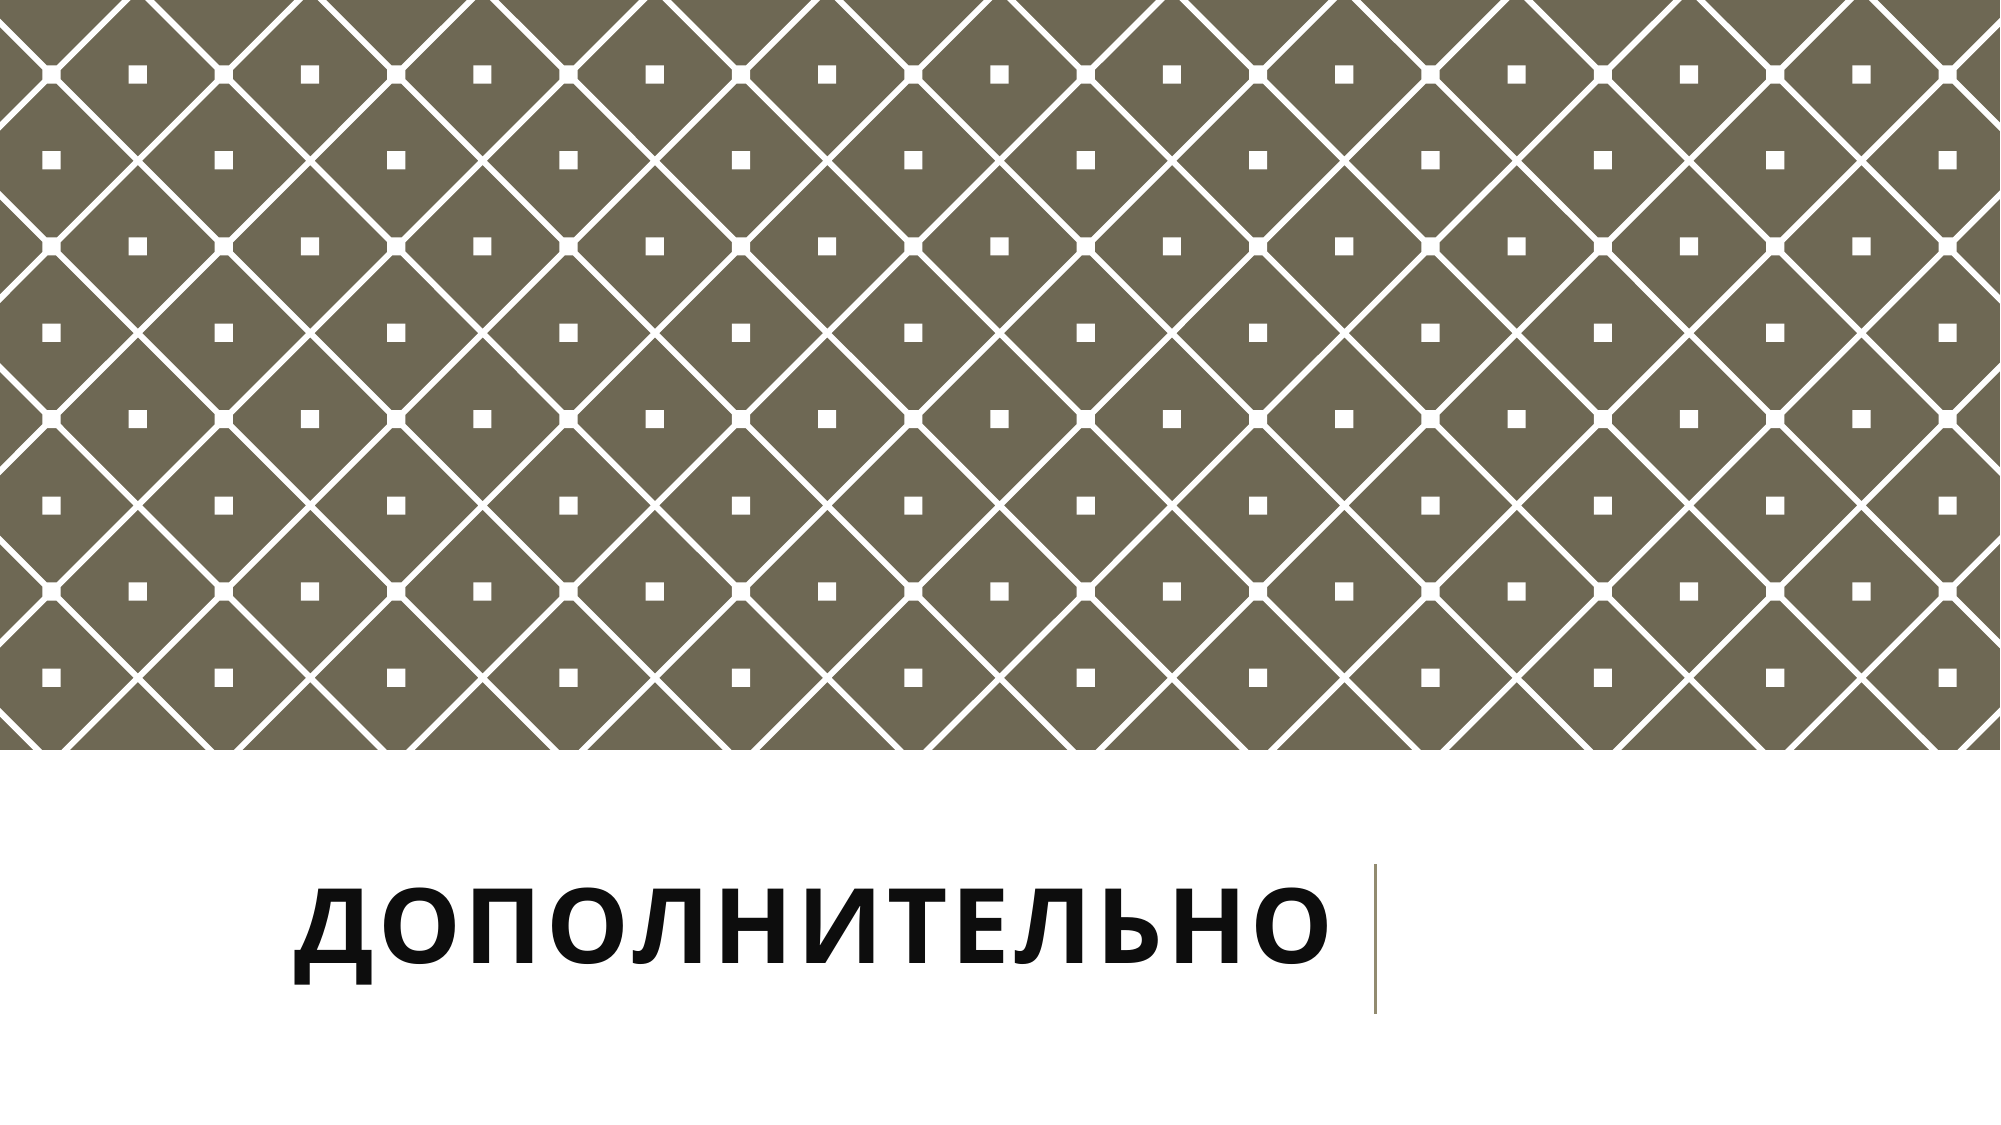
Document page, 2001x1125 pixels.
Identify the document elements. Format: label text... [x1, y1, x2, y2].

title Дополнительно [75, 813, 1350, 1054]
